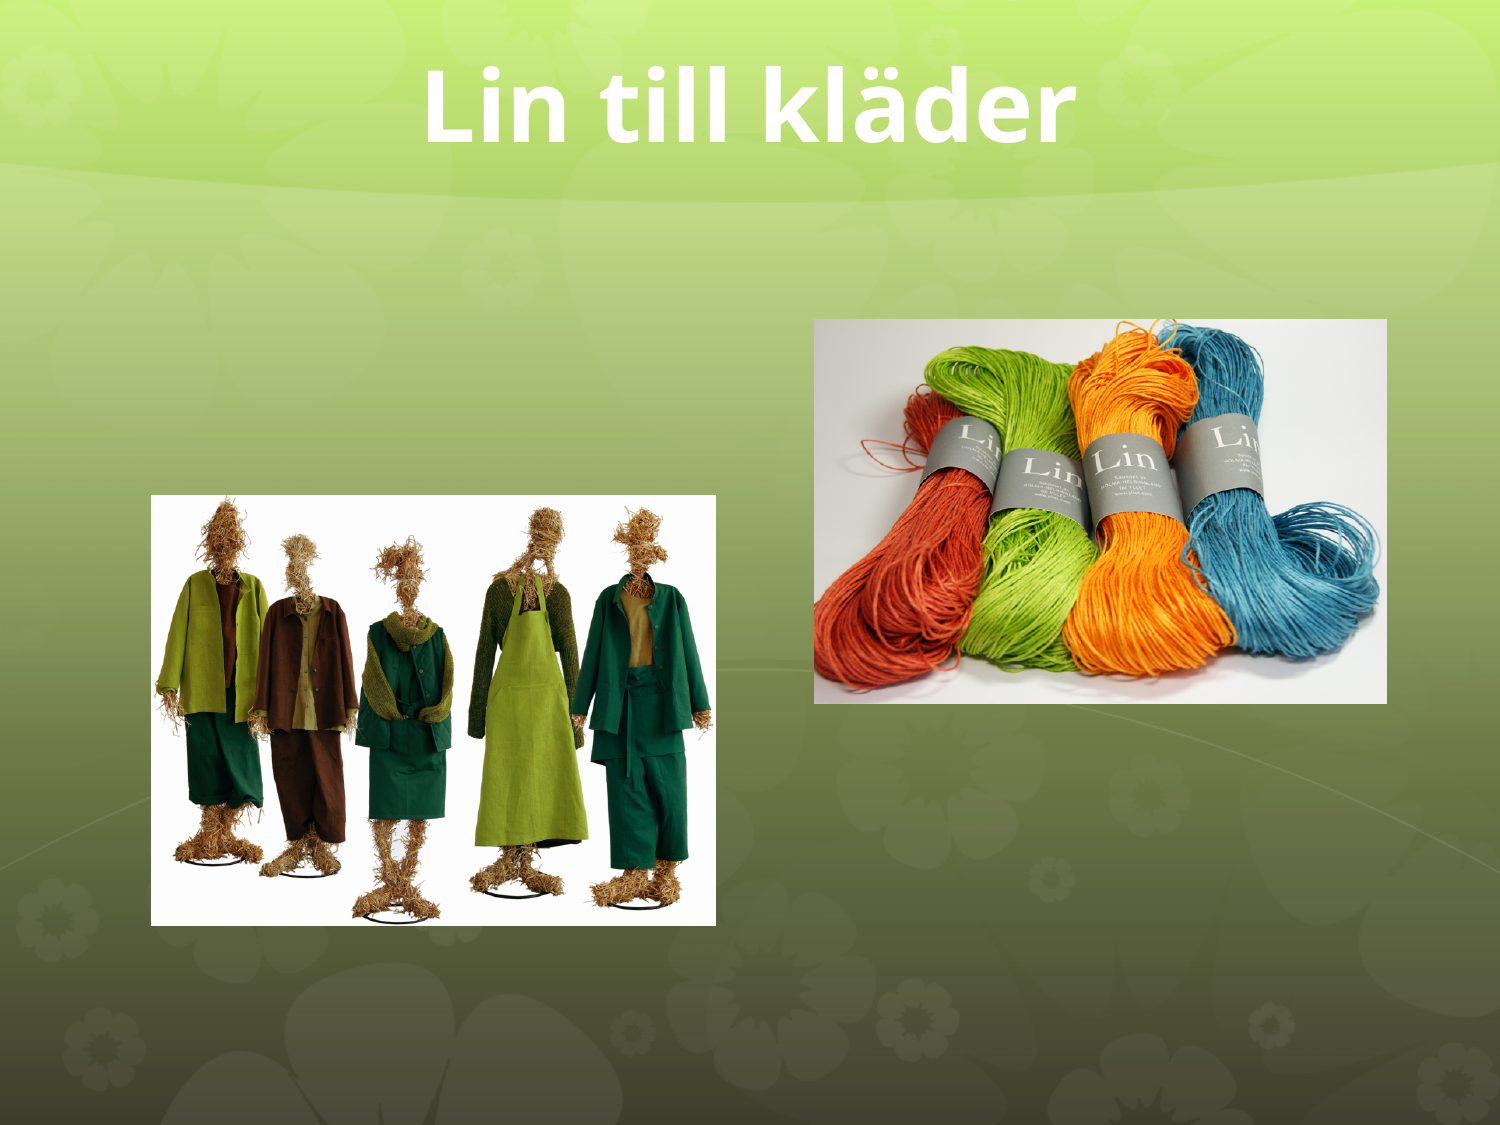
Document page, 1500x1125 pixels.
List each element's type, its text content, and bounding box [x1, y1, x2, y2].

title Lin till kläder [127, 14, 1372, 203]
picture [0, 0, 1500, 1125]
